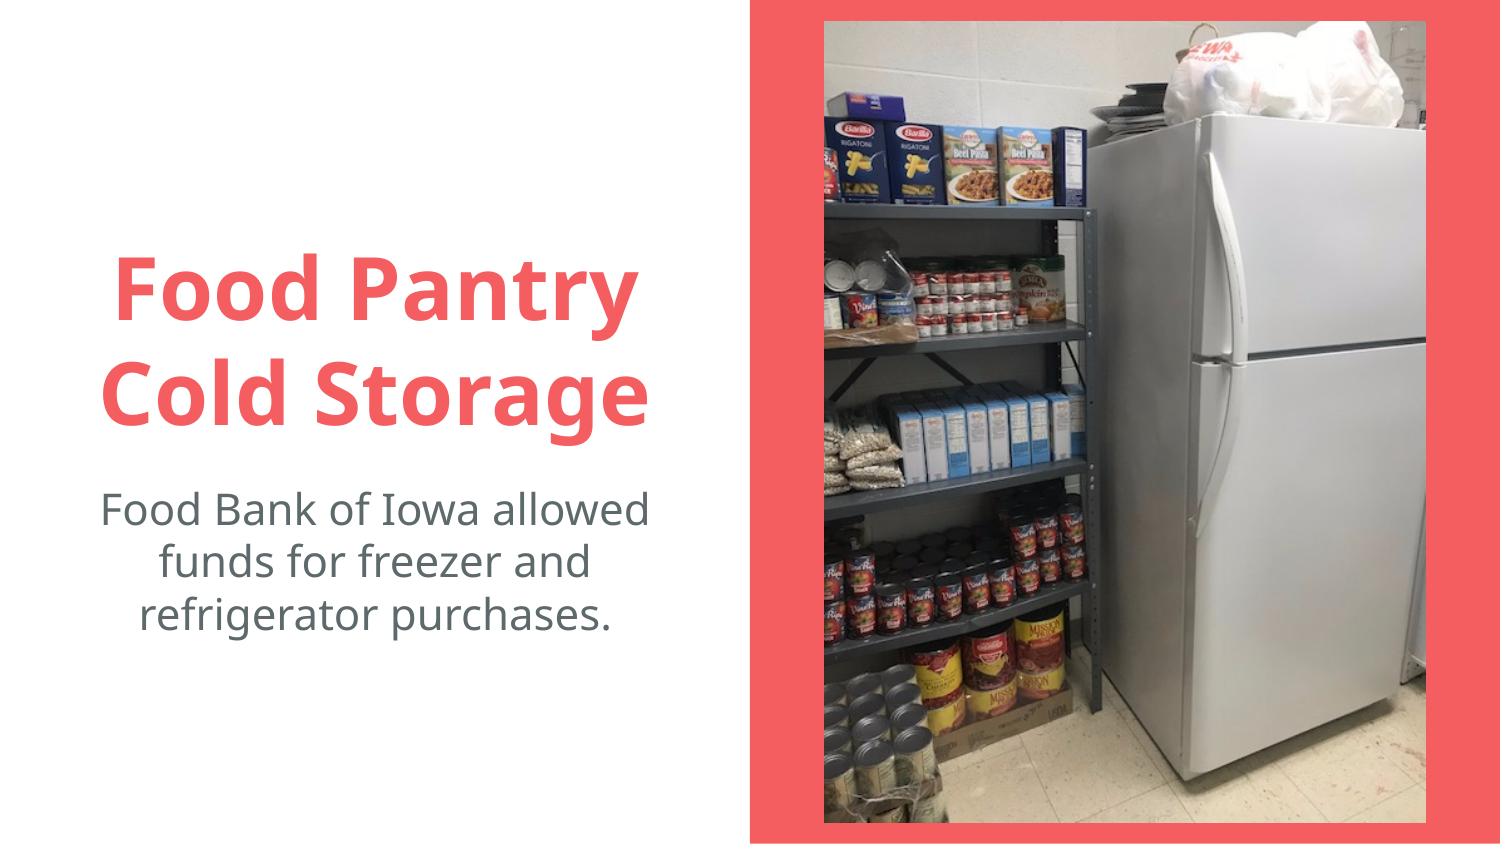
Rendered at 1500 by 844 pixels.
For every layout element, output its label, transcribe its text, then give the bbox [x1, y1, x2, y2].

subtitle Food Bank of Iowa allowed funds for freezer and refrigerator purchases. [43, 466, 708, 688]
title Food Pantry Cold Storage [43, 181, 708, 458]
picture [824, 20, 1426, 823]
